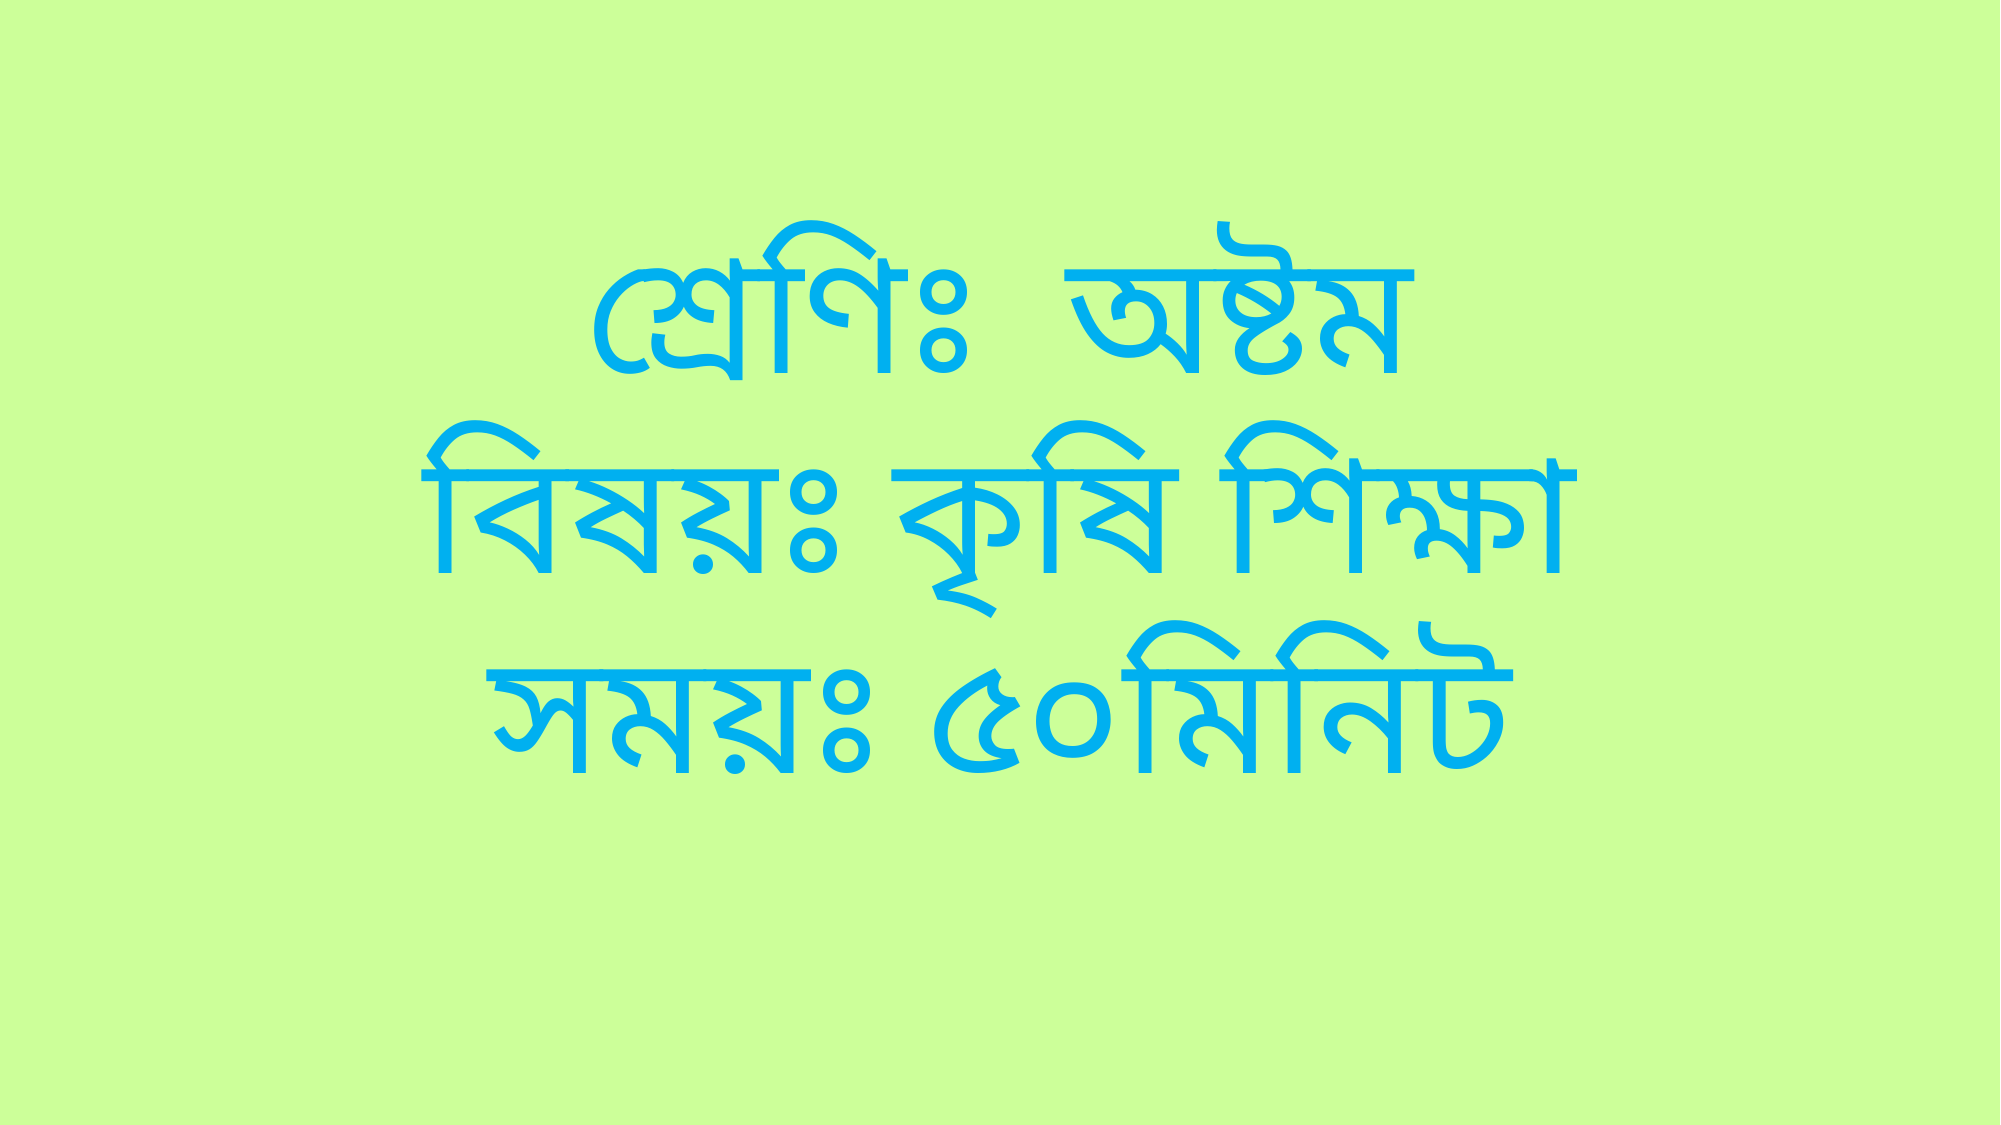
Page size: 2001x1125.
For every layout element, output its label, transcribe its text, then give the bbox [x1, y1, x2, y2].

text_box শ্রেণিঃ অষ্টম বিষয়ঃ কৃষি শিক্ষা সময়ঃ ৫০মিনিট [0, 0, 2000, 1125]
